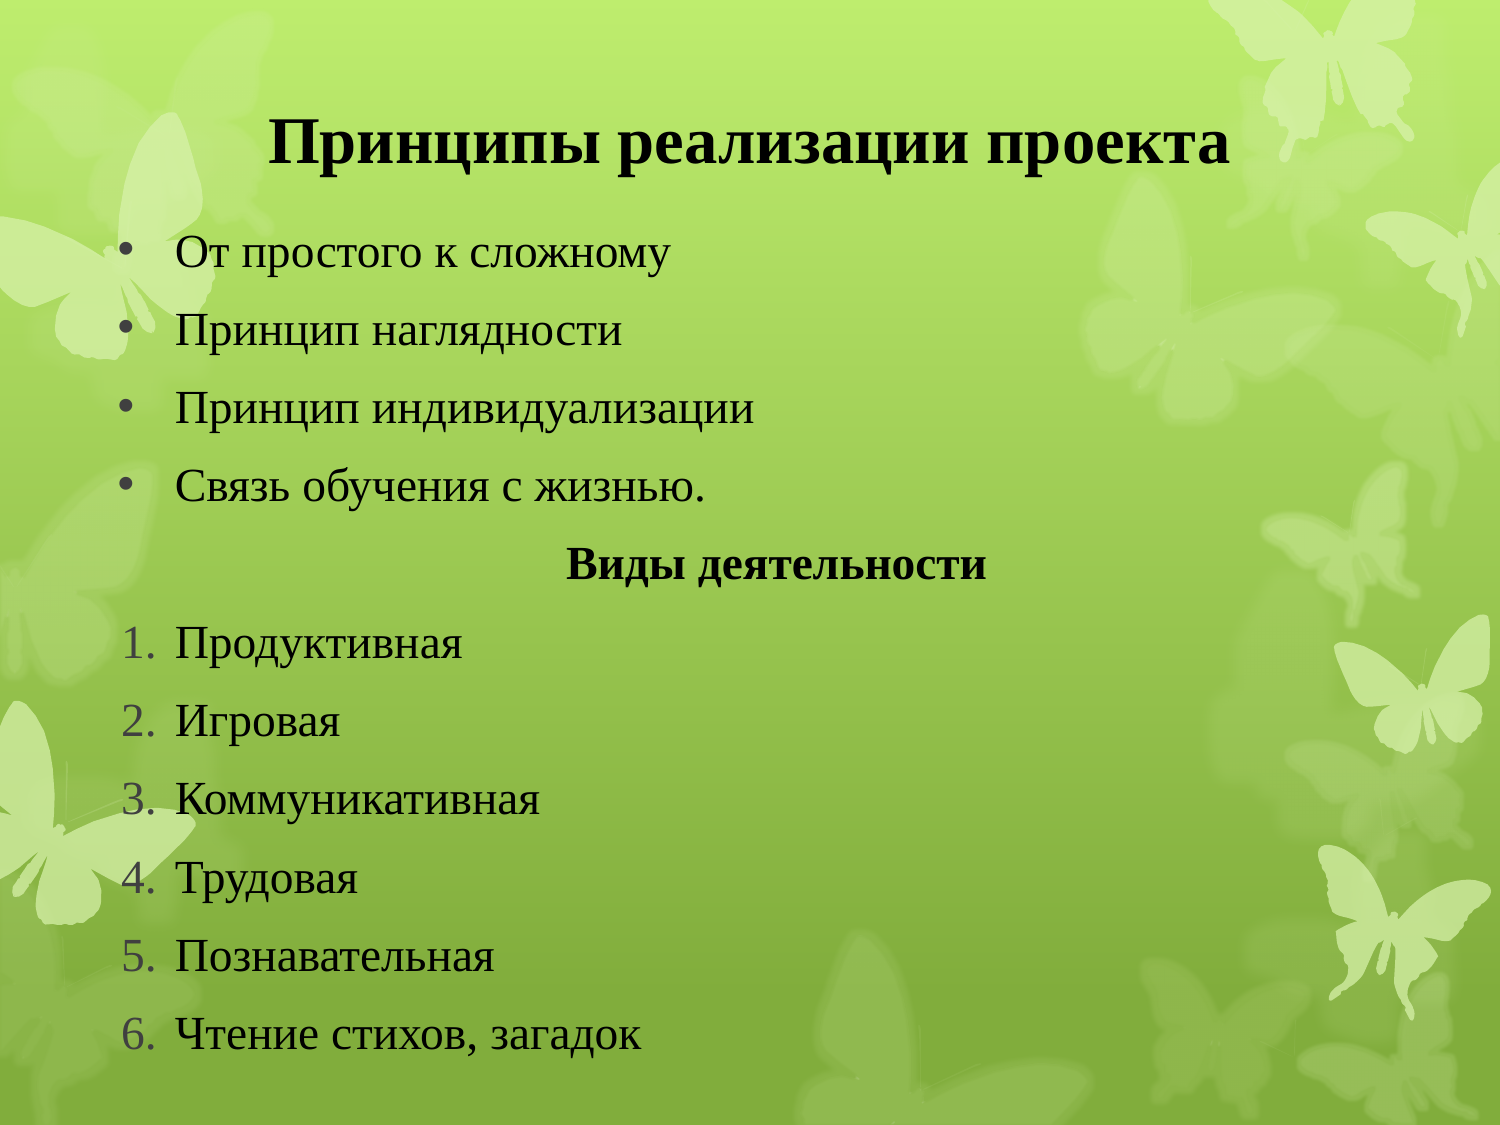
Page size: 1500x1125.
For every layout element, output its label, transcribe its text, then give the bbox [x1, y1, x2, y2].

title Принципы реализации проекта [165, 66, 1335, 208]
list От простого к сложному Принцип наглядности Принцип индивидуализации Связь обучения с жизнью. Виды деятельности Продуктивная Игровая Коммуникативная Трудовая Познавательная Чтение стихов, загадок [88, 208, 1447, 1071]
